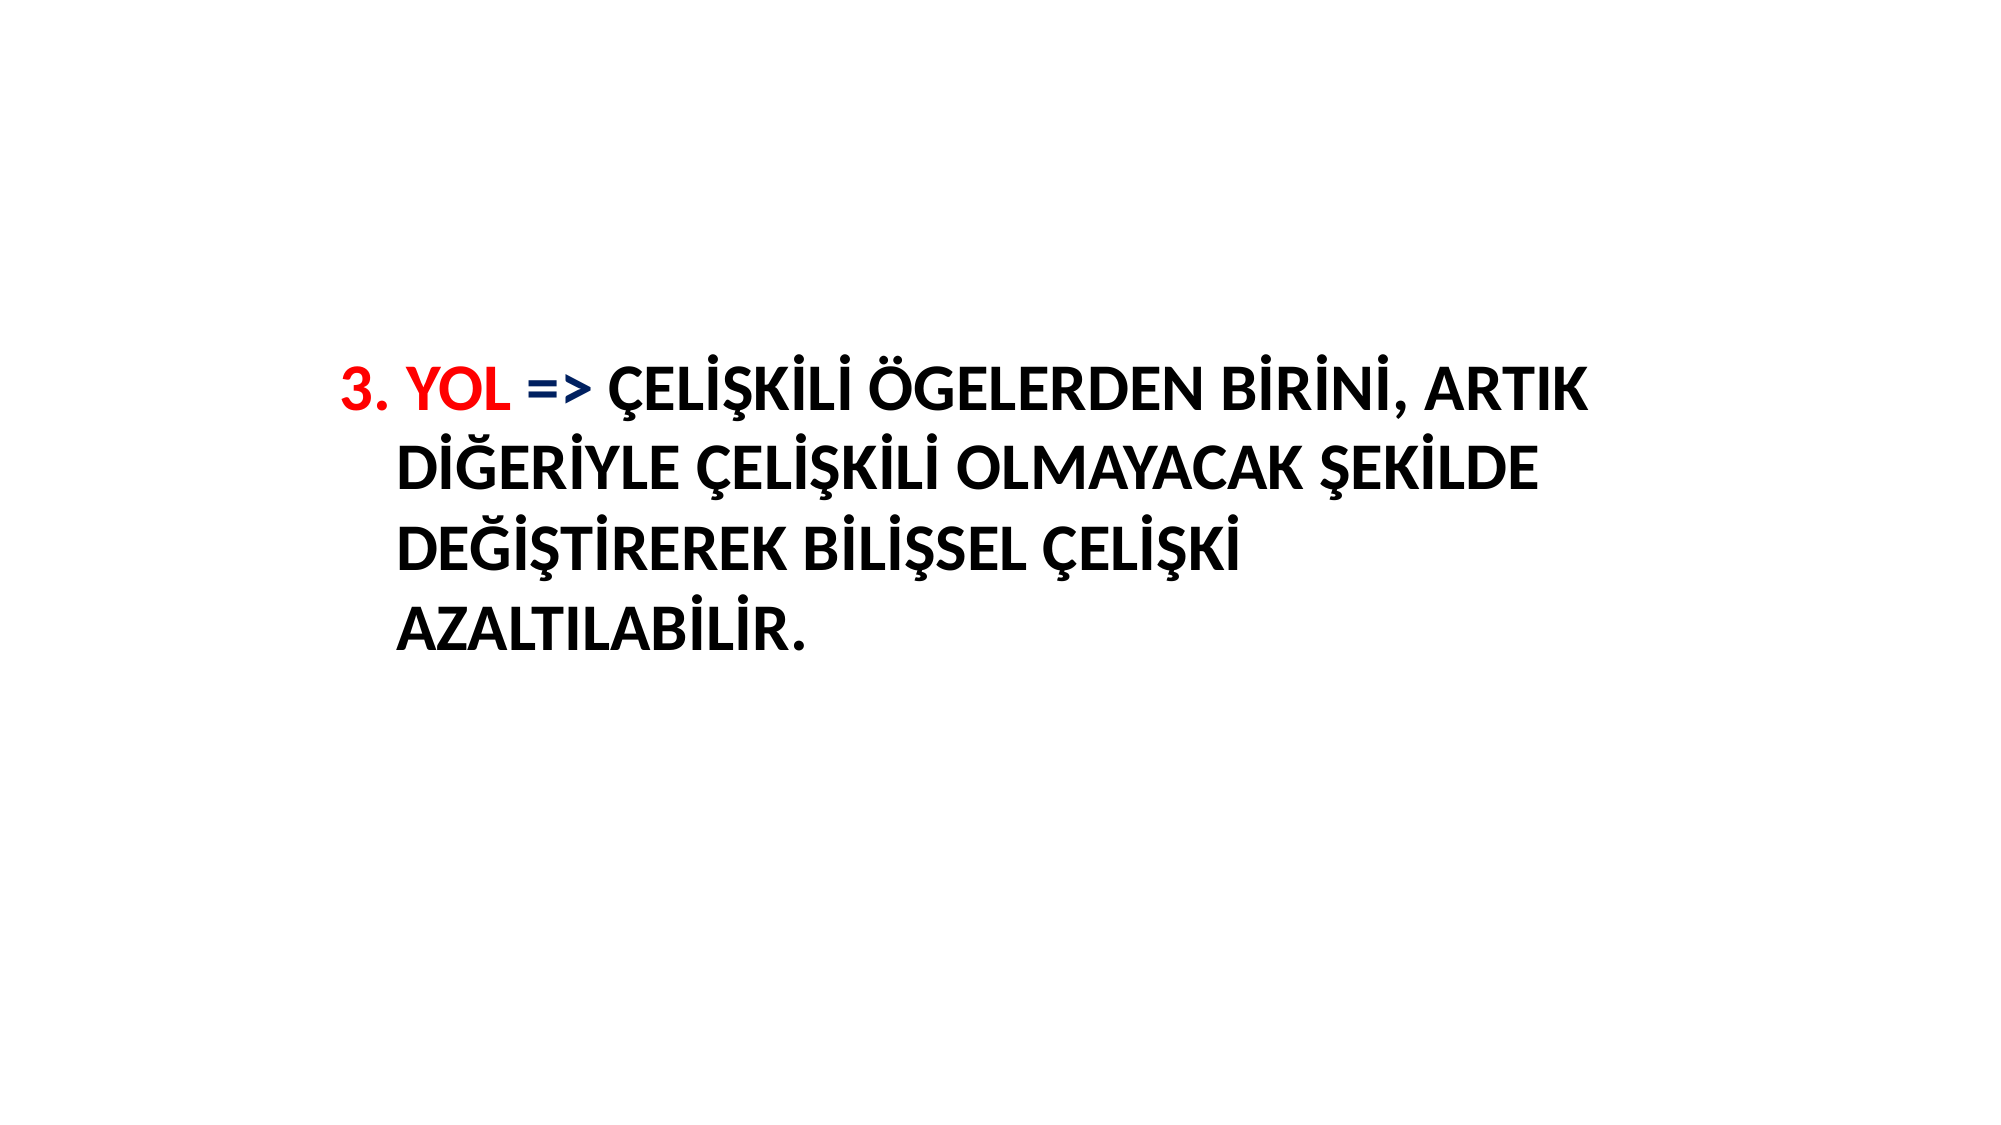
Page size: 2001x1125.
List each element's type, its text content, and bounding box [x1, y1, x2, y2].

text_box 3. YOL => ÇELİŞKİLİ ÖGELERDEN BİRİNİ, ARTIK DİĞERİYLE ÇELİŞKİLİ OLMAYACAK ŞEKİLDE DEĞİŞTİREREK BİLİŞSEL ÇELİŞKİ AZALTILABİLİR. [324, 336, 1675, 691]
